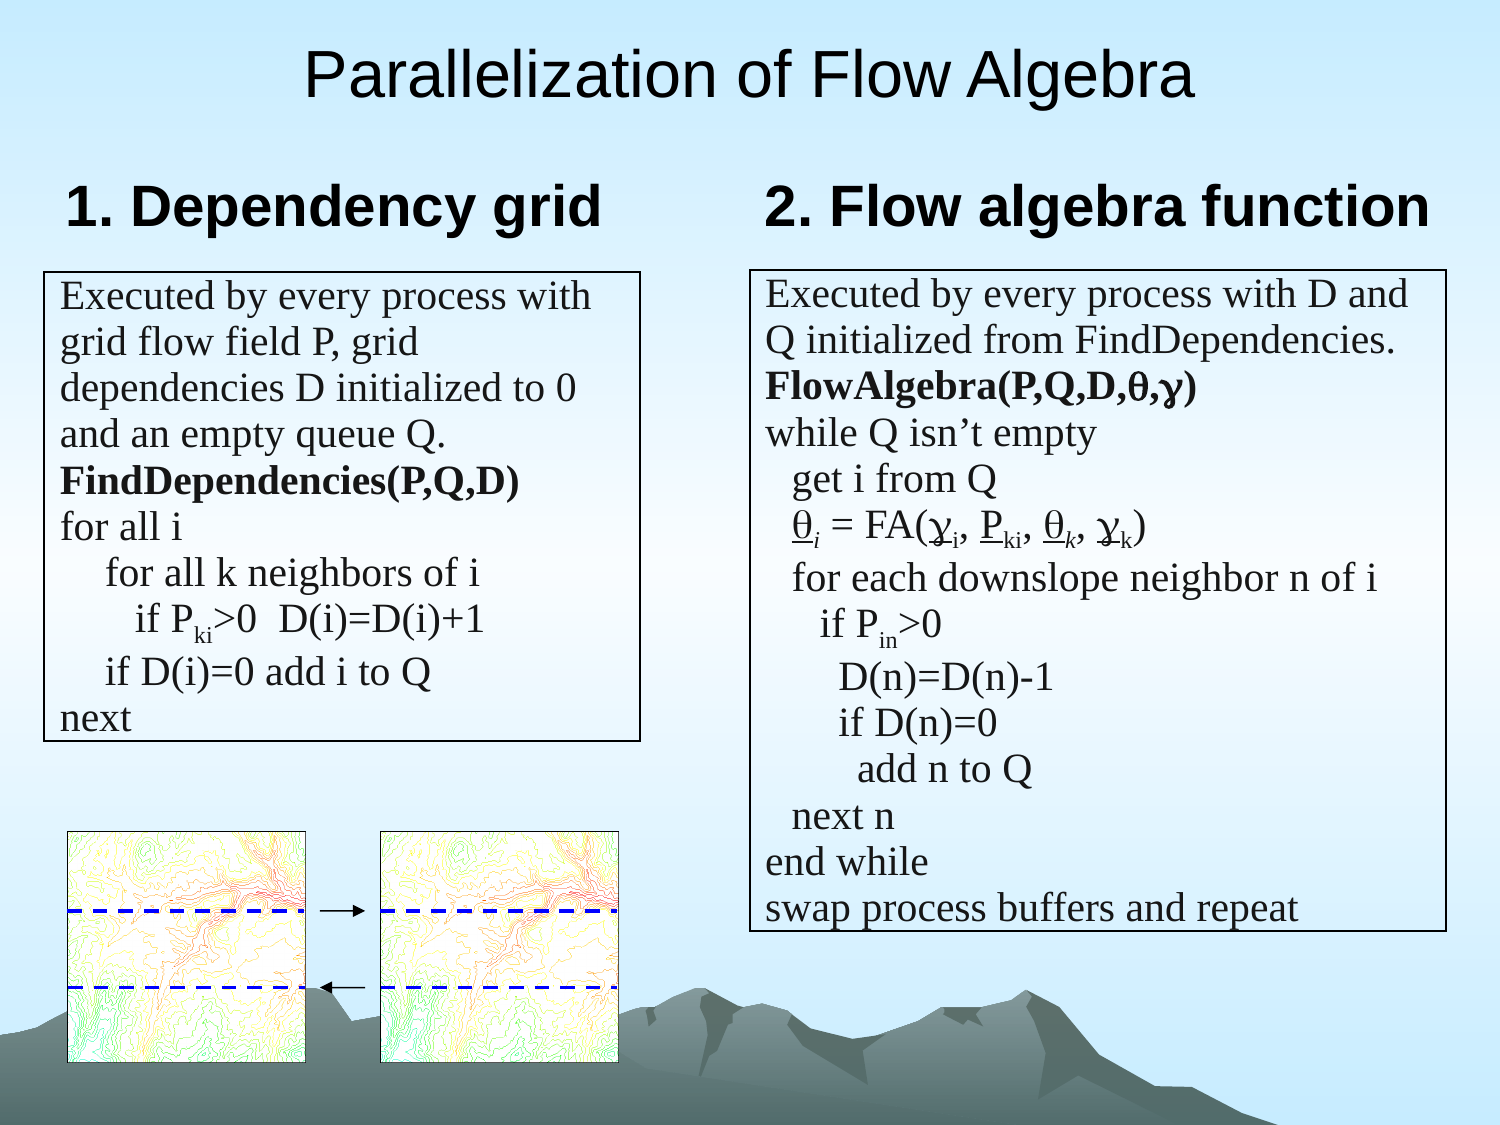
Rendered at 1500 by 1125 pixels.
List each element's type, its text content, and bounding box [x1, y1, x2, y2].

title Parallelization of Flow Algebra [0, 0, 1500, 142]
table_header Executed by every process with D and Q initialized from FindDependencies. FlowAlgebra(P,Q,D,,) while Q isn’t empty get i from Q i = FA(i, Pki, k, k) for each downslope neighbor n of i if Pin>0 D(n)=D(n)-1 if D(n)=0 add n to Q next n end while swap process buffers and repeat [751, 271, 1445, 930]
text_box 1. Dependency grid [50, 160, 682, 246]
text_box 2. Flow algebra function [750, 160, 1466, 246]
table_header Executed by every process with grid flow field P, grid dependencies D initialized to 0 and an empty queue Q. FindDependencies(P,Q,D) for all i for all k neighbors of i if Pki>0 D(i)=D(i)+1 if D(i)=0 add i to Q next [45, 273, 639, 740]
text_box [66, 831, 619, 1063]
